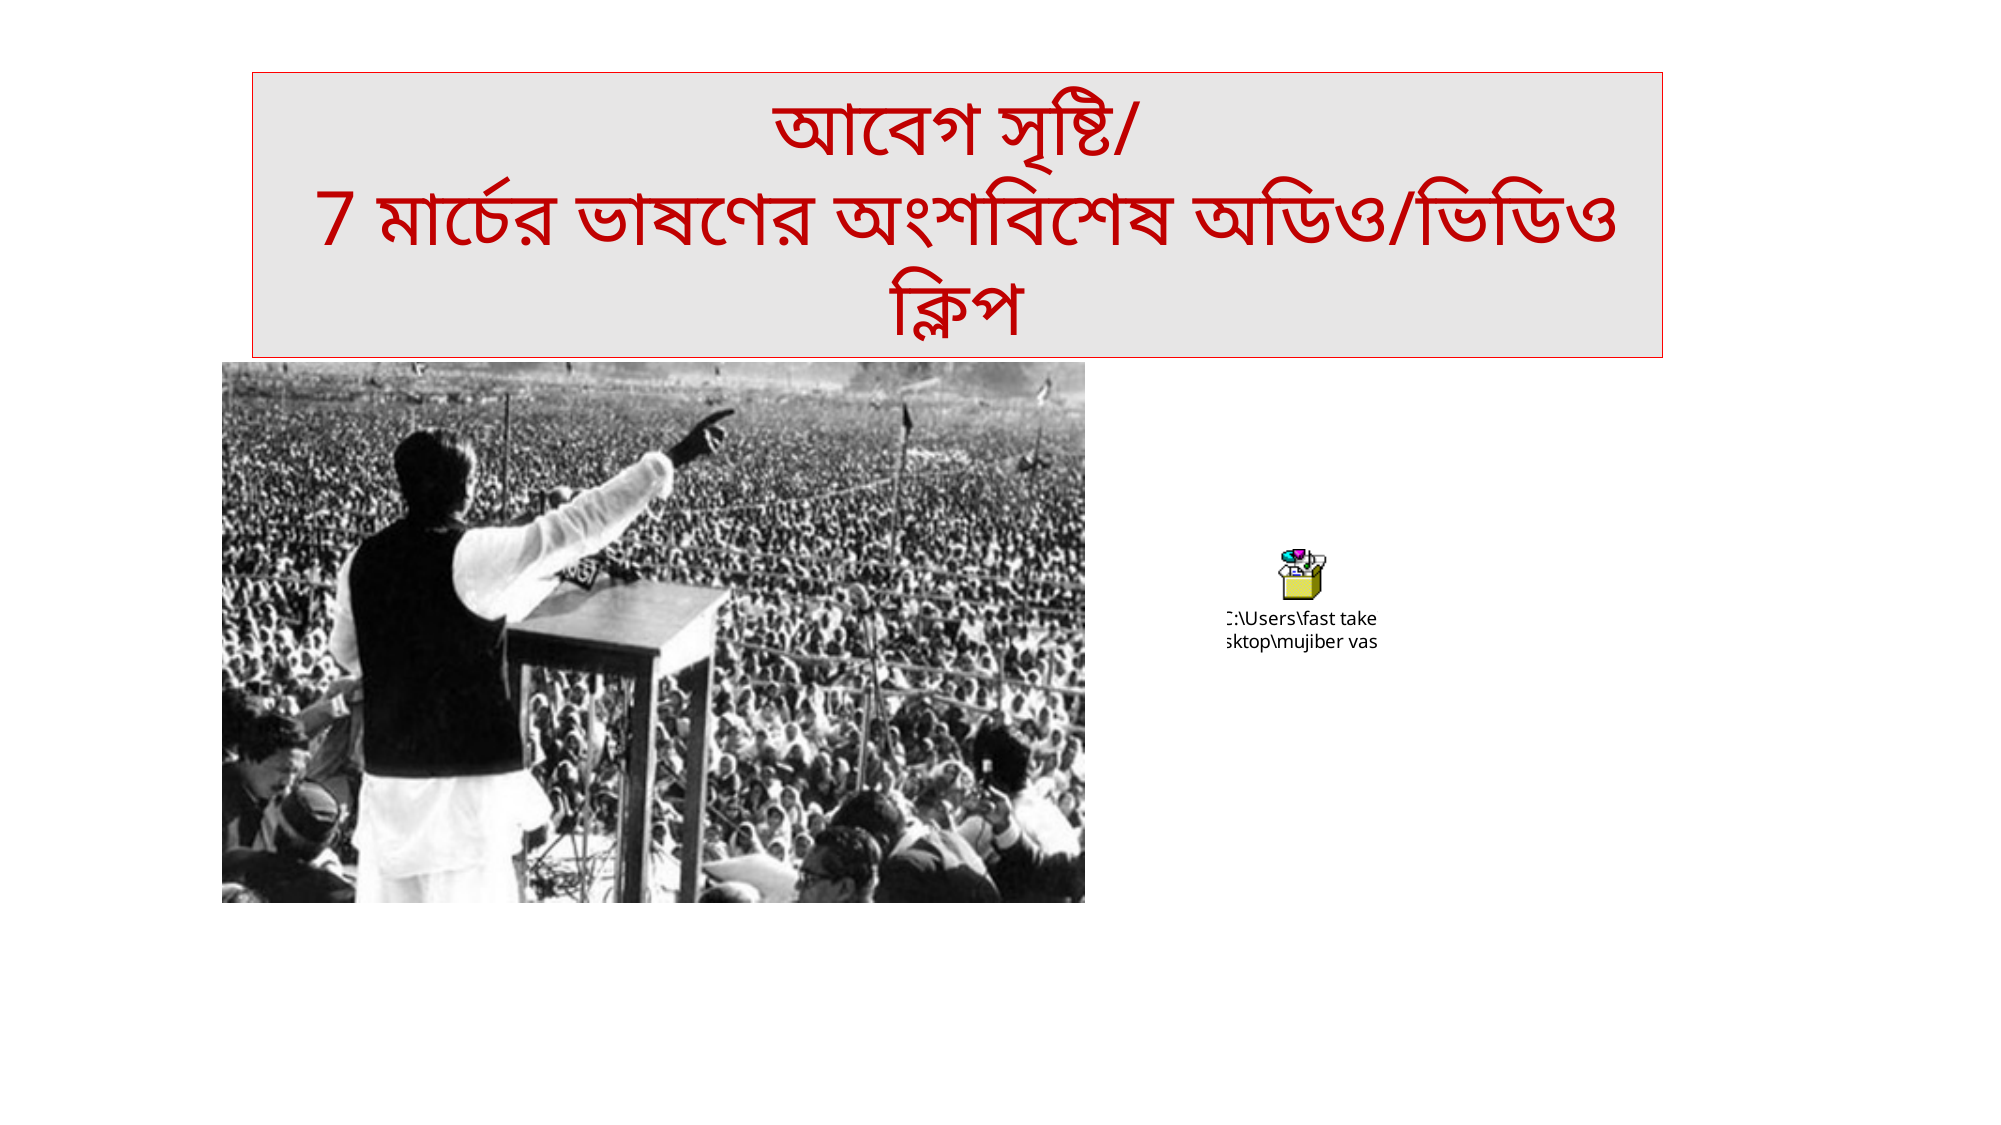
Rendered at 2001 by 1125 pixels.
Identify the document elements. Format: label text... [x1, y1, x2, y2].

text_box আবেগ সৃষ্টি/ 7 মার্চের ভাষণের অংশবিশেষ অডিও/ভিডিও ক্লিপ [252, 72, 1663, 358]
picture [222, 362, 1085, 904]
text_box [1227, 549, 1378, 676]
